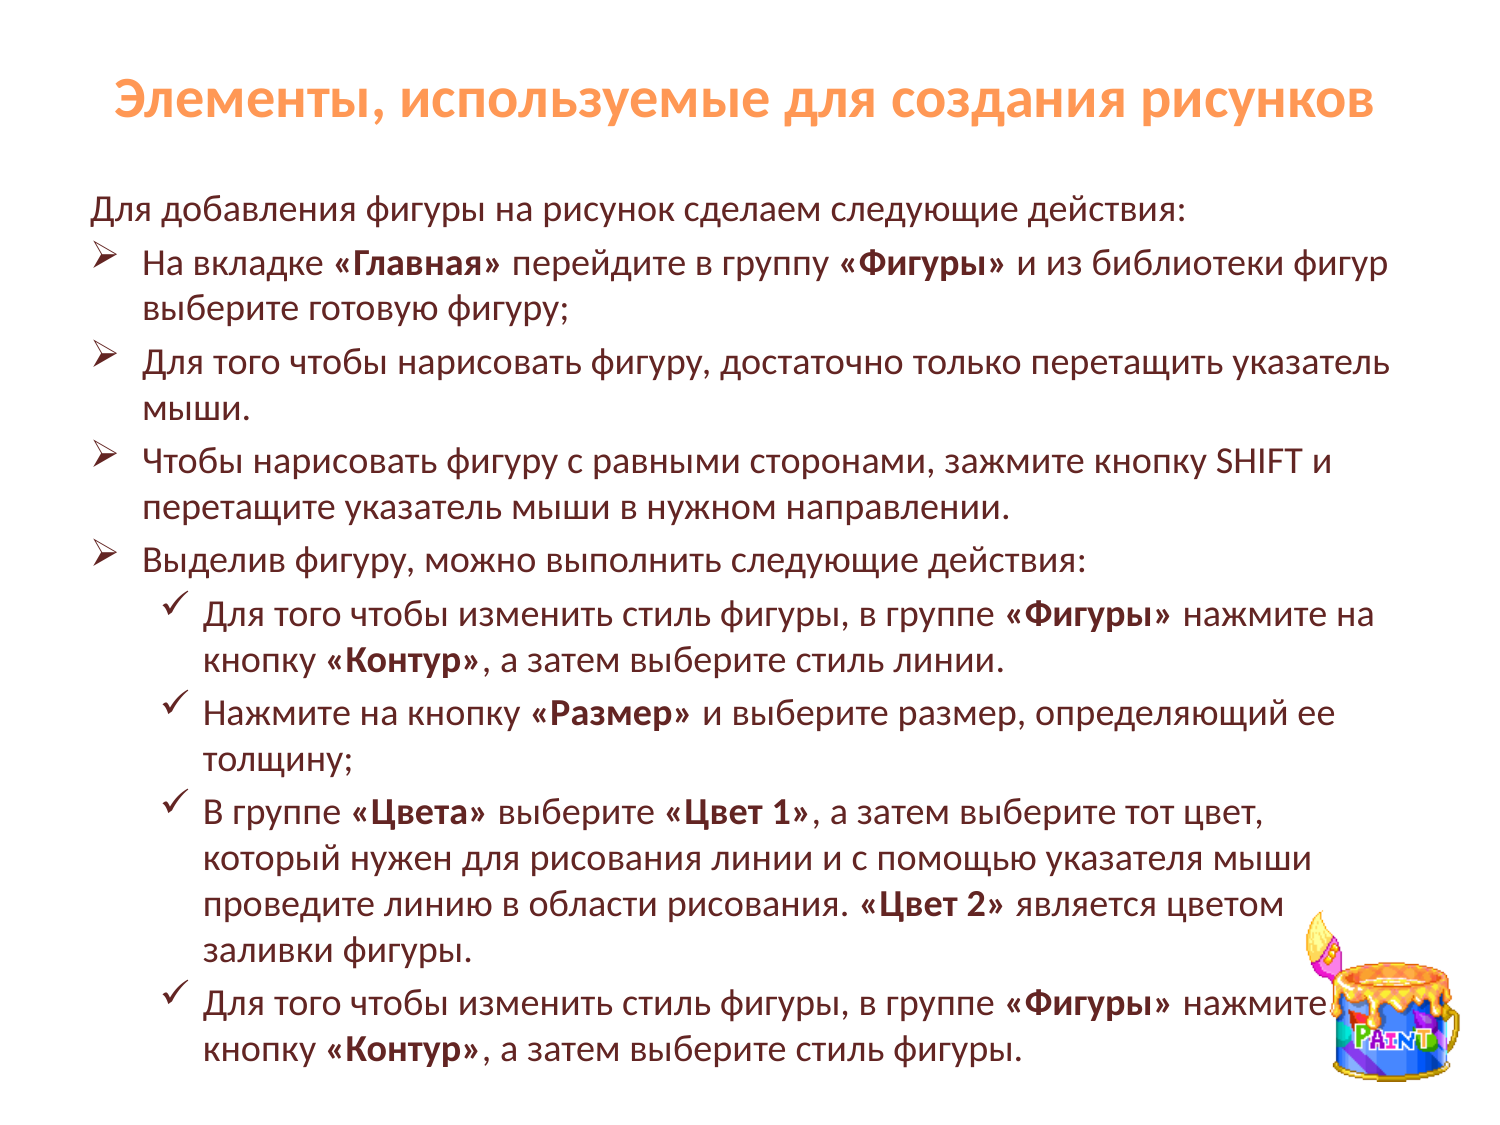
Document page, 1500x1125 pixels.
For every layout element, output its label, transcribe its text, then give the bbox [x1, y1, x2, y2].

list Для добавления фигуры на рисунок сделаем следующие действия: На вкладке «Главная» перейдите в группу «Фигуры» и из библиотеки фигур выберите готовую фигуру; Для того чтобы нарисовать фигуру, достаточно только перетащить указатель мыши. Чтобы нарисовать фигуру с равными сторонами, зажмите кнопку SHIFT и перетащите указатель мыши в нужном направлении. Выделив фигуру, можно выполнить следующие действия: Для того чтобы изменить стиль фигуры, в группе «Фигуры» нажмите на кнопку «Контур», а затем выберите стиль линии. Нажмите на кнопку «Размер» и выберите размер, определяющий ее толщину; В группе «Цвета» выберите «Цвет 1», а затем выберите тот цвет, который нужен для рисования линии и с помощью указателя мыши проведите линию в области рисования. «Цвет 2» является цветом заливки фигуры. Для того чтобы изменить стиль фигуры, в группе «Фигуры» нажмите на кнопку «Контур», а затем выберите стиль фигуры. [75, 175, 1425, 1090]
picture [1300, 890, 1480, 1082]
title Элементы, используемые для создания рисунков [70, 23, 1421, 166]
